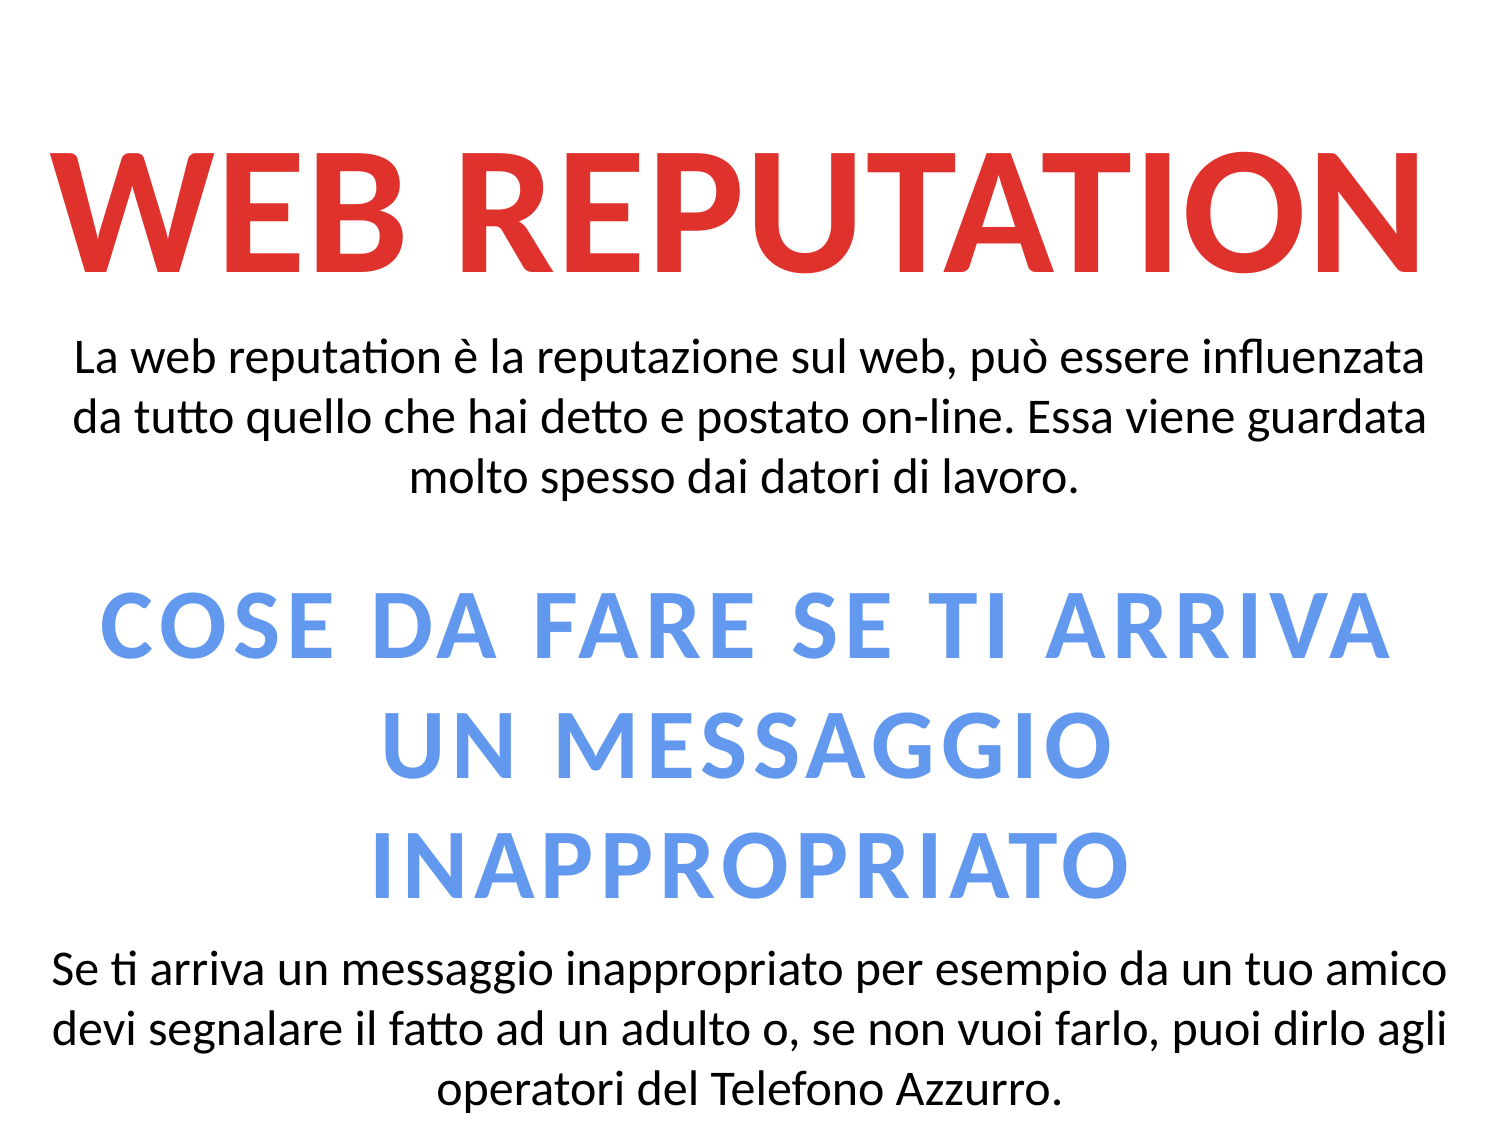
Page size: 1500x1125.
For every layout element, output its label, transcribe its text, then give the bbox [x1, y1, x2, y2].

text_box Se ti arriva un messaggio inappropriato per esempio da un tuo amico devi segnalare il fatto ad un adulto o, se non vuoi farlo, puoi dirlo agli operatori del Telefono Azzurro. [35, 928, 1465, 1123]
text_box WEB REPUTATION [35, 81, 1465, 316]
text_box COSE DA FARE SE TI ARRIVA UN MESSAGGIO INAPPROPRIATO [35, 550, 1465, 928]
text_box La web reputation è la reputazione sul web, può essere influenzata da tutto quello che hai detto e postato on-line. Essa viene guardata molto spesso dai datori di lavoro. [35, 316, 1465, 512]
